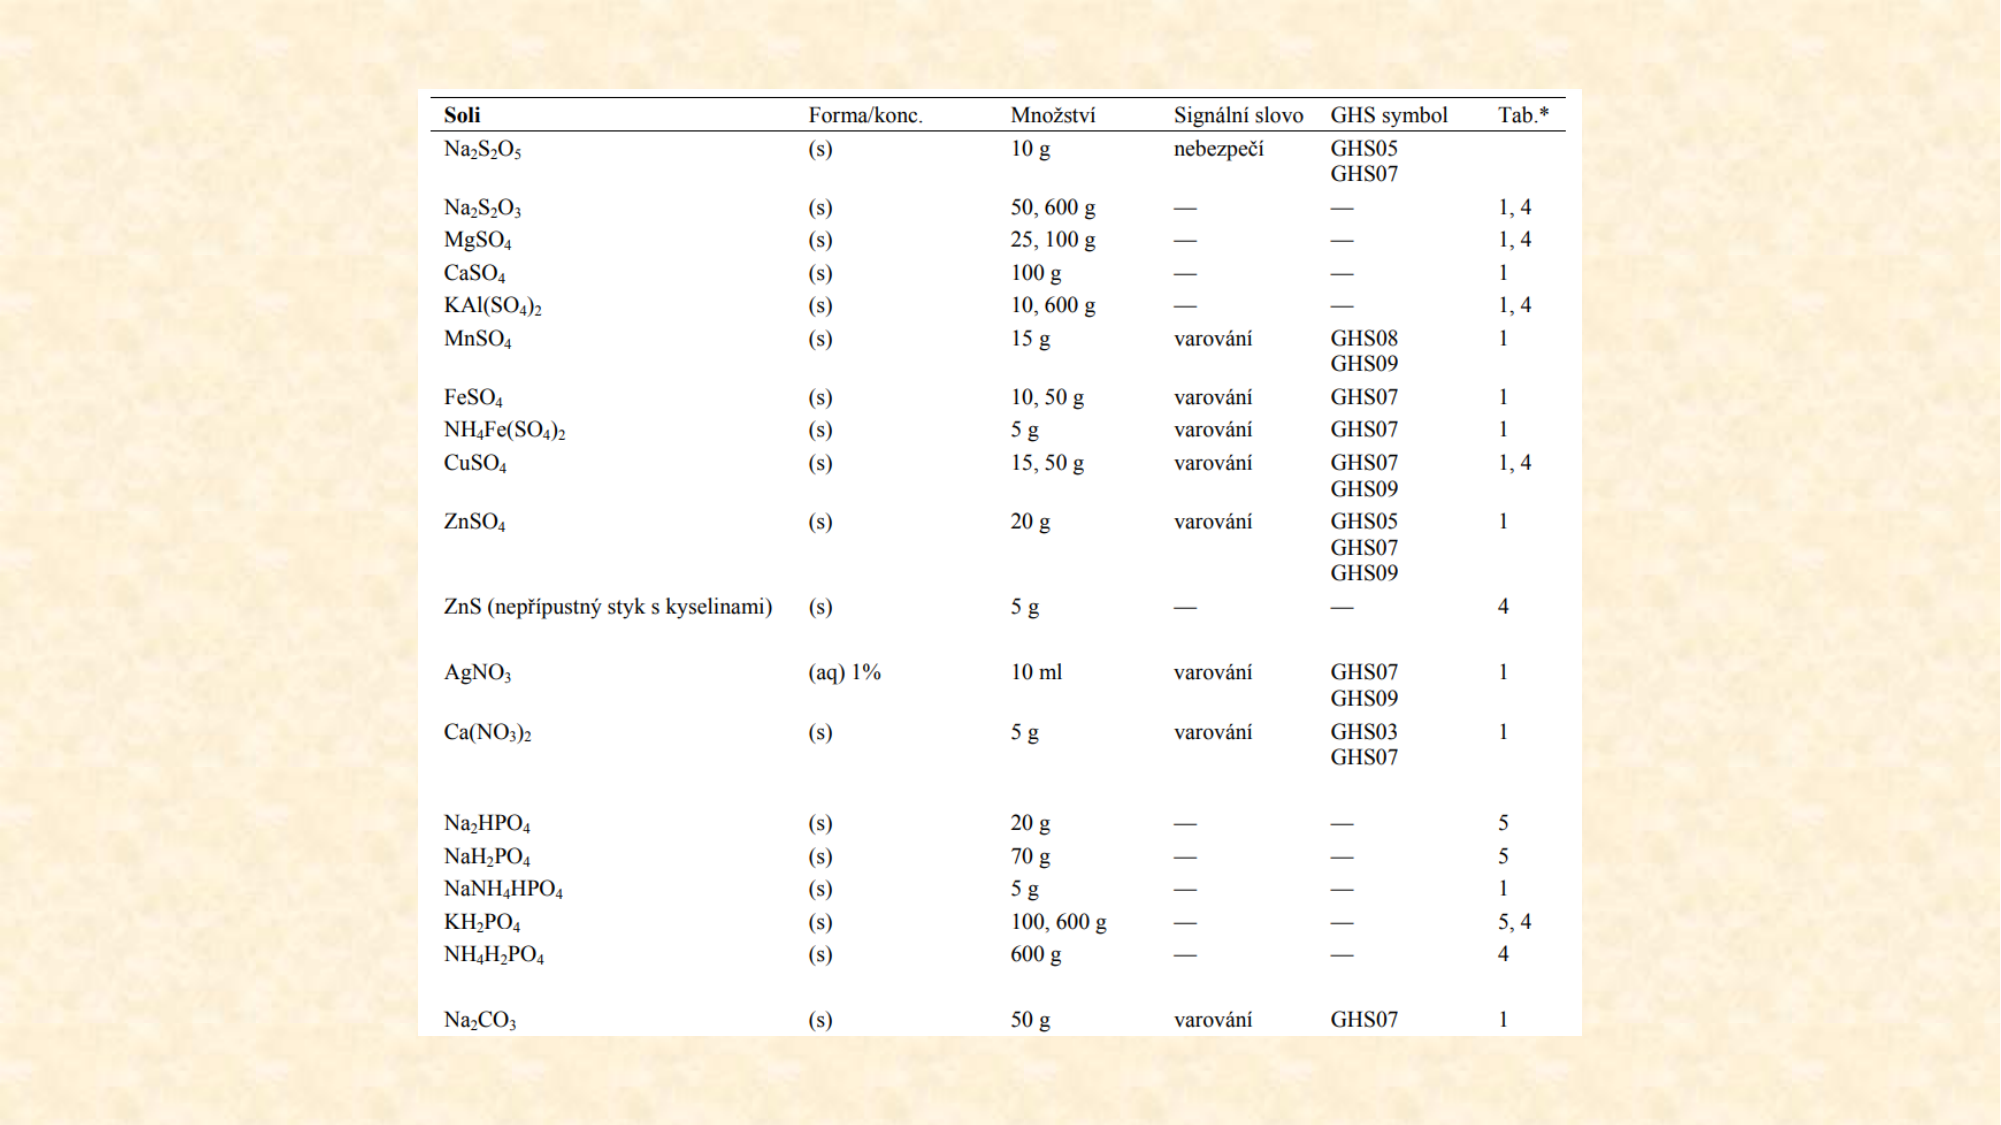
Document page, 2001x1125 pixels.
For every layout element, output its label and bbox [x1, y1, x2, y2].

picture [0, 0, 2001, 1125]
list [418, 89, 1582, 1036]
